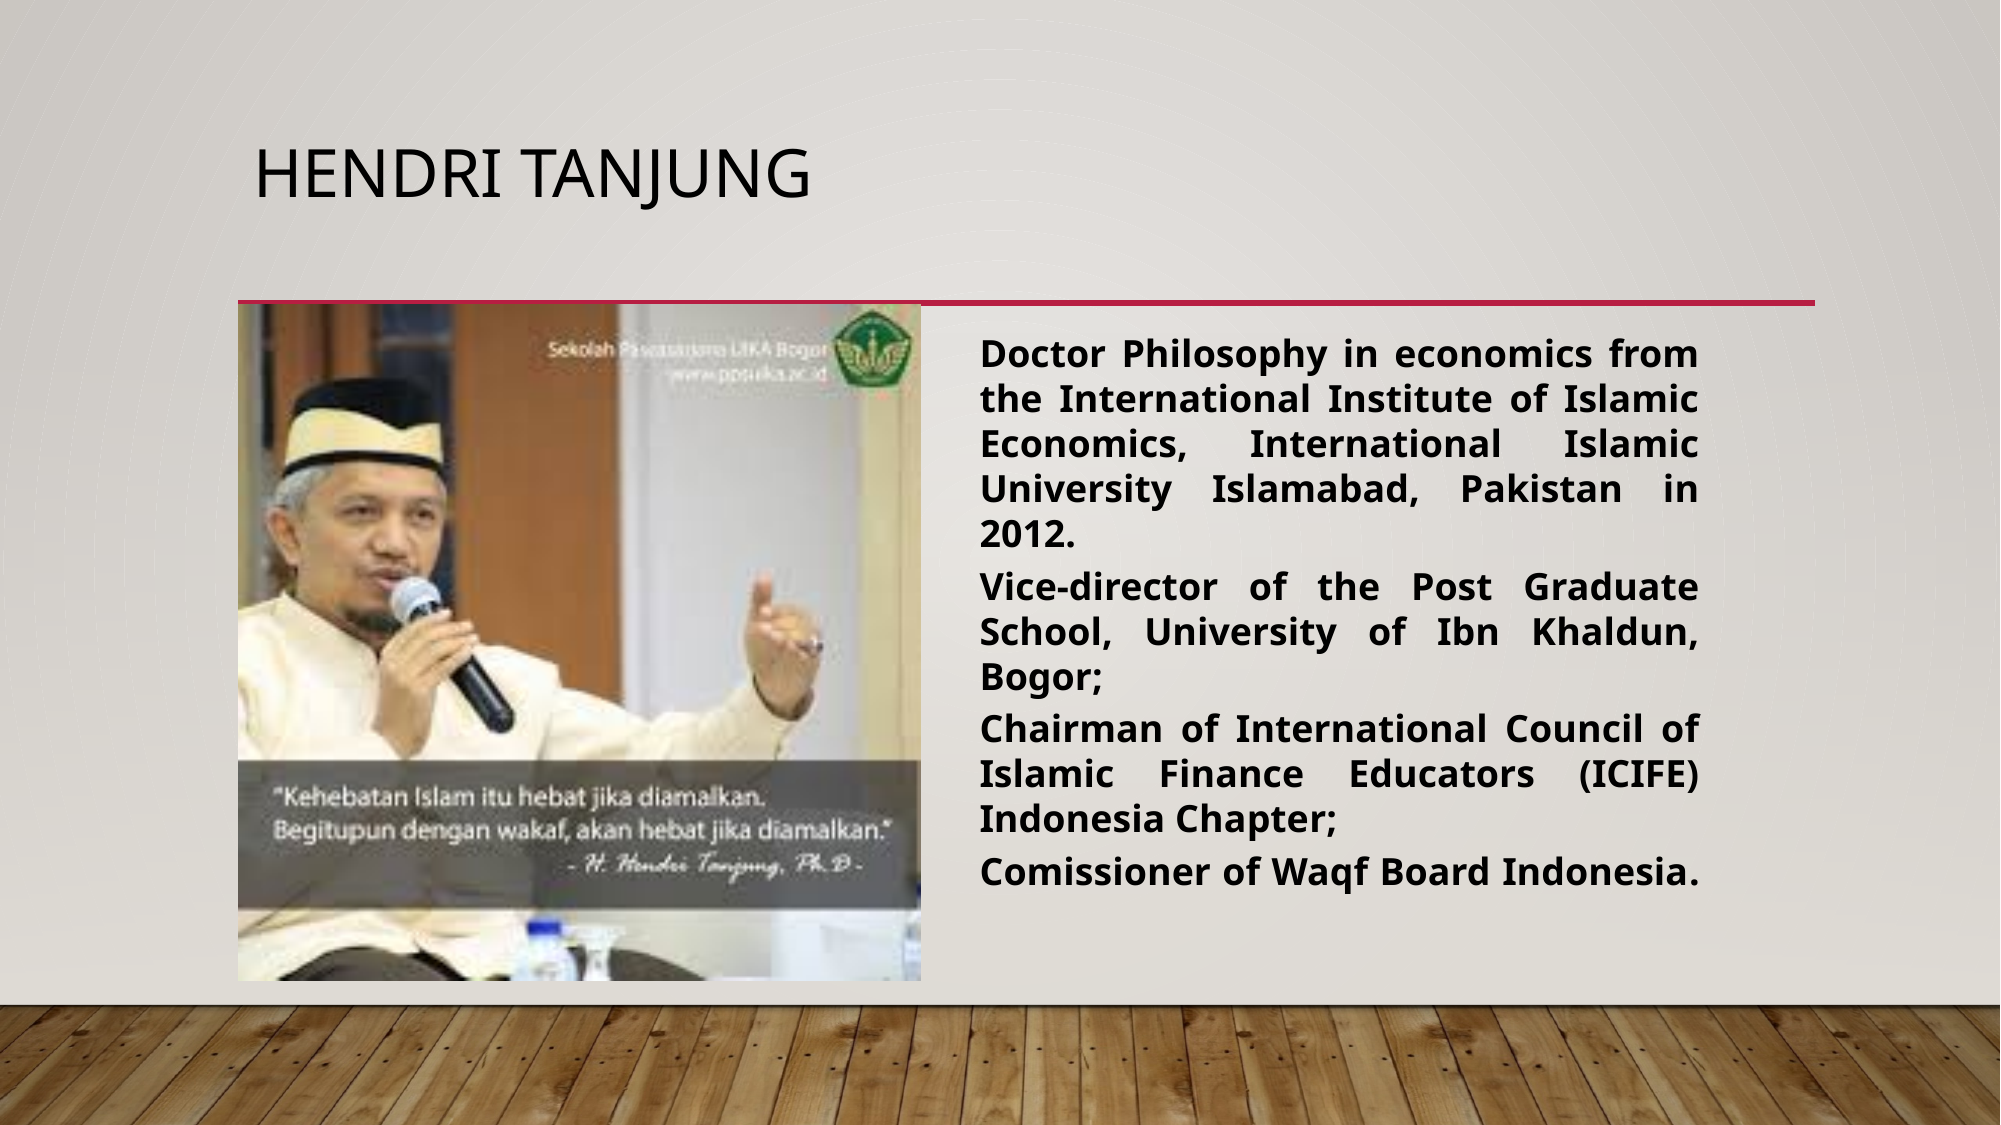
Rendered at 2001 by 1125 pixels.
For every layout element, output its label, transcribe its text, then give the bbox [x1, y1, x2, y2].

picture [0, 1005, 2000, 1125]
title Hendri Tanjung [238, 131, 1814, 305]
picture [237, 303, 921, 981]
text_box Doctor Philosophy in economics from the International Institute of Islamic Economics, International Islamic University Islamabad, Pakistan in 2012. Vice-director of the Post Graduate School, University of Ibn Khaldun, Bogor; Chairman of International Council of Islamic Finance Educators (ICIFE) Indonesia Chapter; Comissioner of Waqf Board Indonesia. [964, 262, 1715, 1005]
